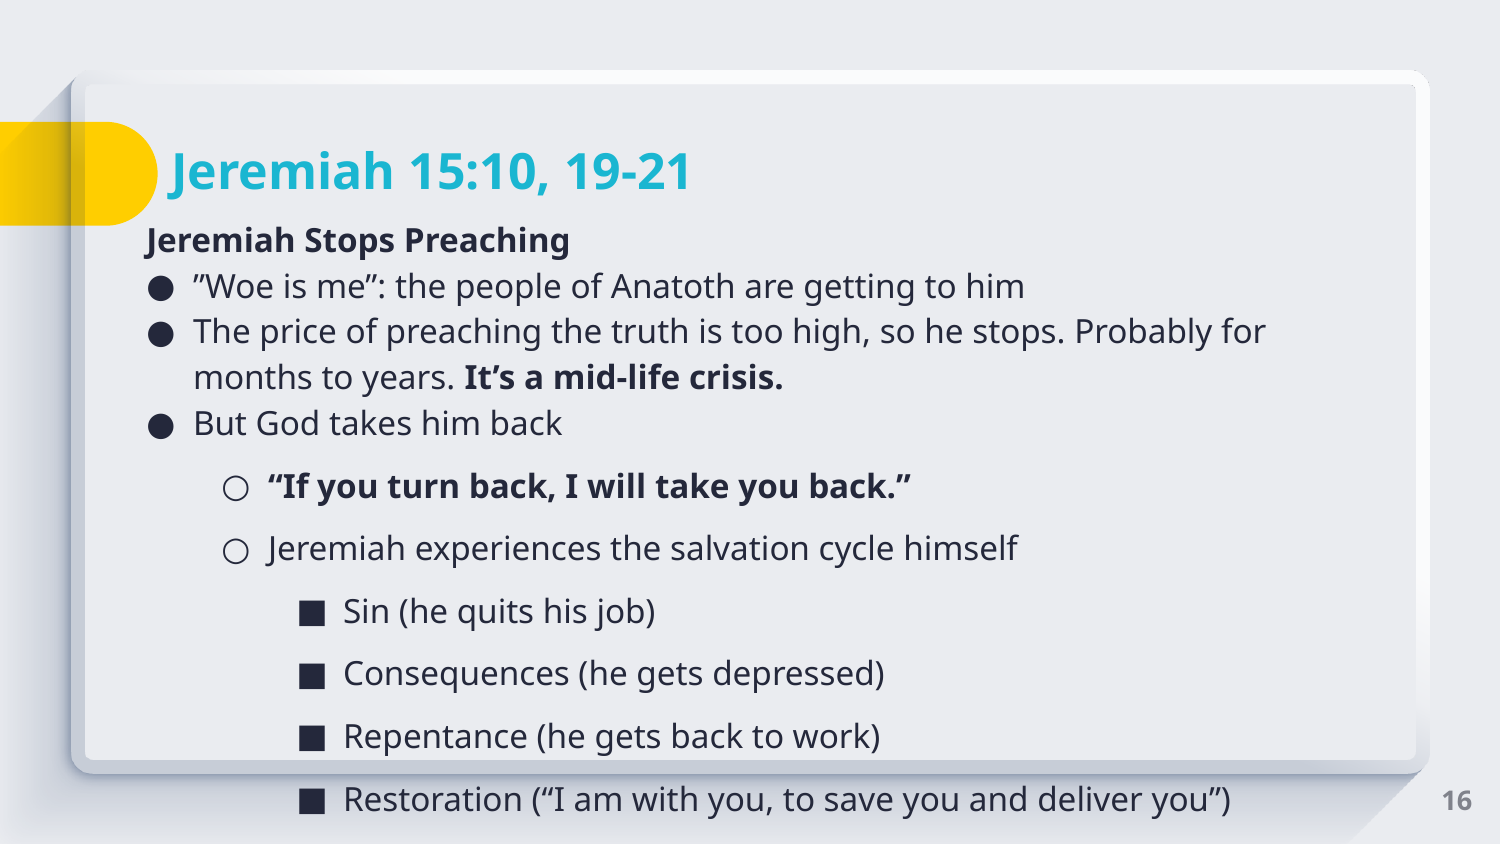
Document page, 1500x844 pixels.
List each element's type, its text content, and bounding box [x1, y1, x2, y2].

title Jeremiah 15:10, 19-21 [171, 121, 1354, 212]
list Jeremiah Stops Preaching ”Woe is me”: the people of Anatoth are getting to him The price of preaching the truth is too high, so he stops. Probably for months to years. It’s a mid-life crisis. But God takes him back “If you turn back, I will take you back.” Jeremiah experiences the salvation cycle himself Sin (he quits his job) Consequences (he gets depressed) Repentance (he gets back to work) Restoration (“I am with you, to save you and deliver you”) [146, 212, 1383, 777]
picture [0, 0, 1500, 844]
slide_number 16 [1414, 759, 1500, 844]
